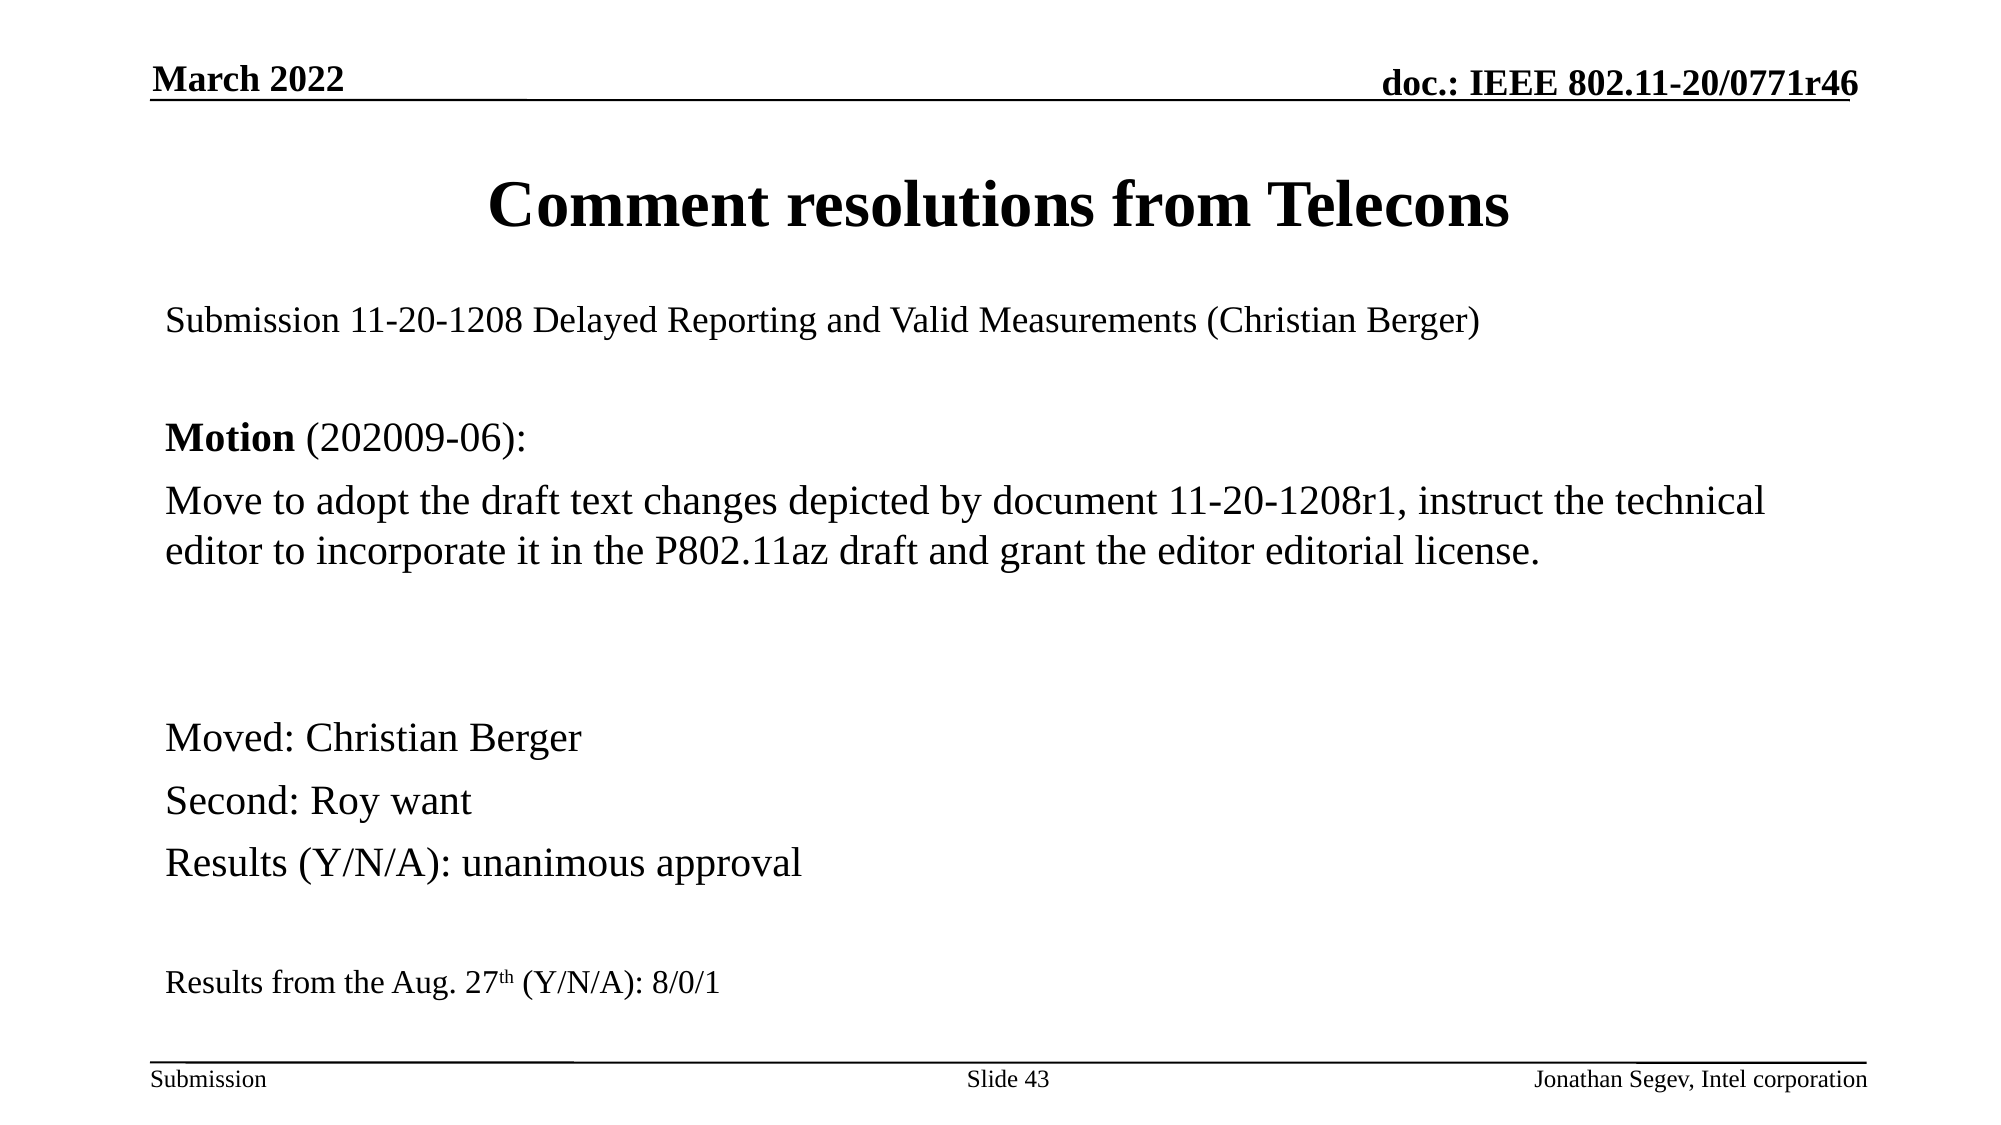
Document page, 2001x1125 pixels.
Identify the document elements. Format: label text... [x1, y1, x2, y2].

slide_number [152, 54, 563, 100]
footer Jonathan Segev, Intel corporation [1171, 1061, 1869, 1093]
slide_number Slide 43 [950, 1061, 1067, 1123]
title Comment resolutions from Telecons [149, 112, 1850, 286]
list Submission 11-20-1208 Delayed Reporting and Valid Measurements (Christian Berger) Motion (202009-06): Move to adopt the draft text changes depicted by document 11-20-1208r1, instruct the technical editor to incorporate it in the P802.11az draft and grant the editor editorial license. Moved: Christian Berger Second: Roy want Results (Y/N/A): unanimous approval Results from the Aug. 27th (Y/N/A): 8/0/1 [149, 286, 1850, 1000]
